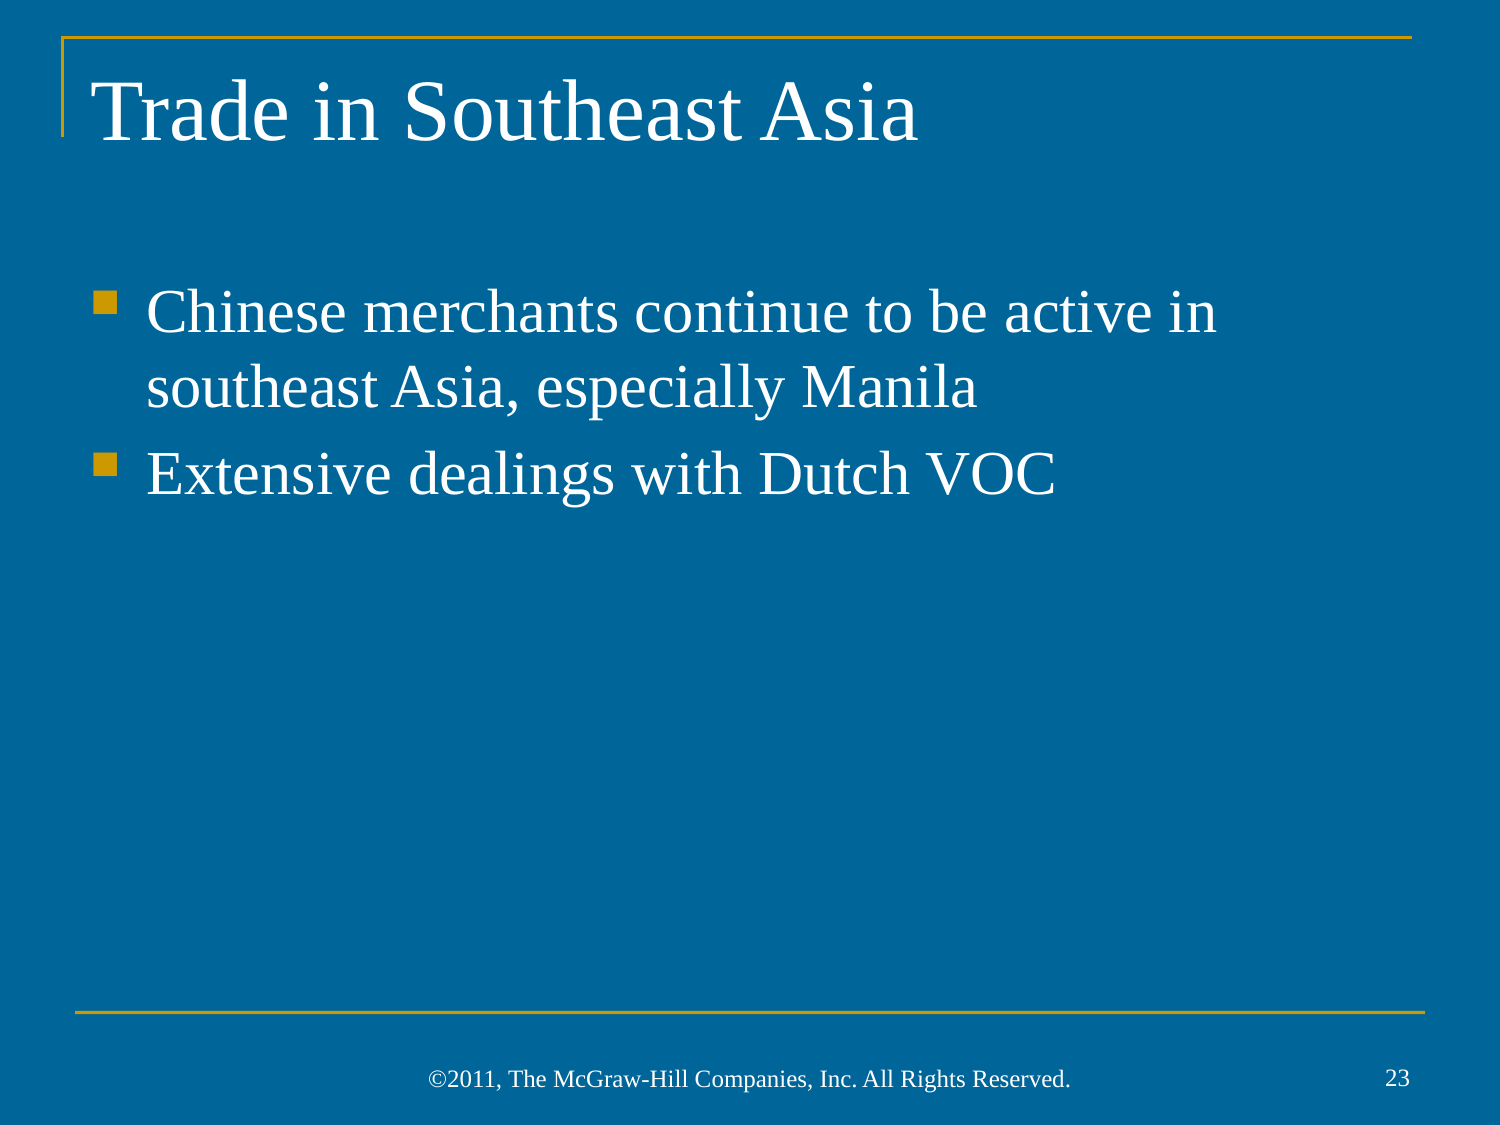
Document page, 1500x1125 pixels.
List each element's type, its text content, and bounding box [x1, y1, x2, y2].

slide_number 23 [1074, 1023, 1426, 1100]
title Trade in Southeast Asia [74, 45, 1426, 233]
list Chinese merchants continue to be active in southeast Asia, especially Manila Extensive dealings with Dutch VOC [74, 262, 1426, 1006]
footer ©2011, The McGraw-Hill Companies, Inc. All Rights Reserved. [324, 1024, 1176, 1101]
